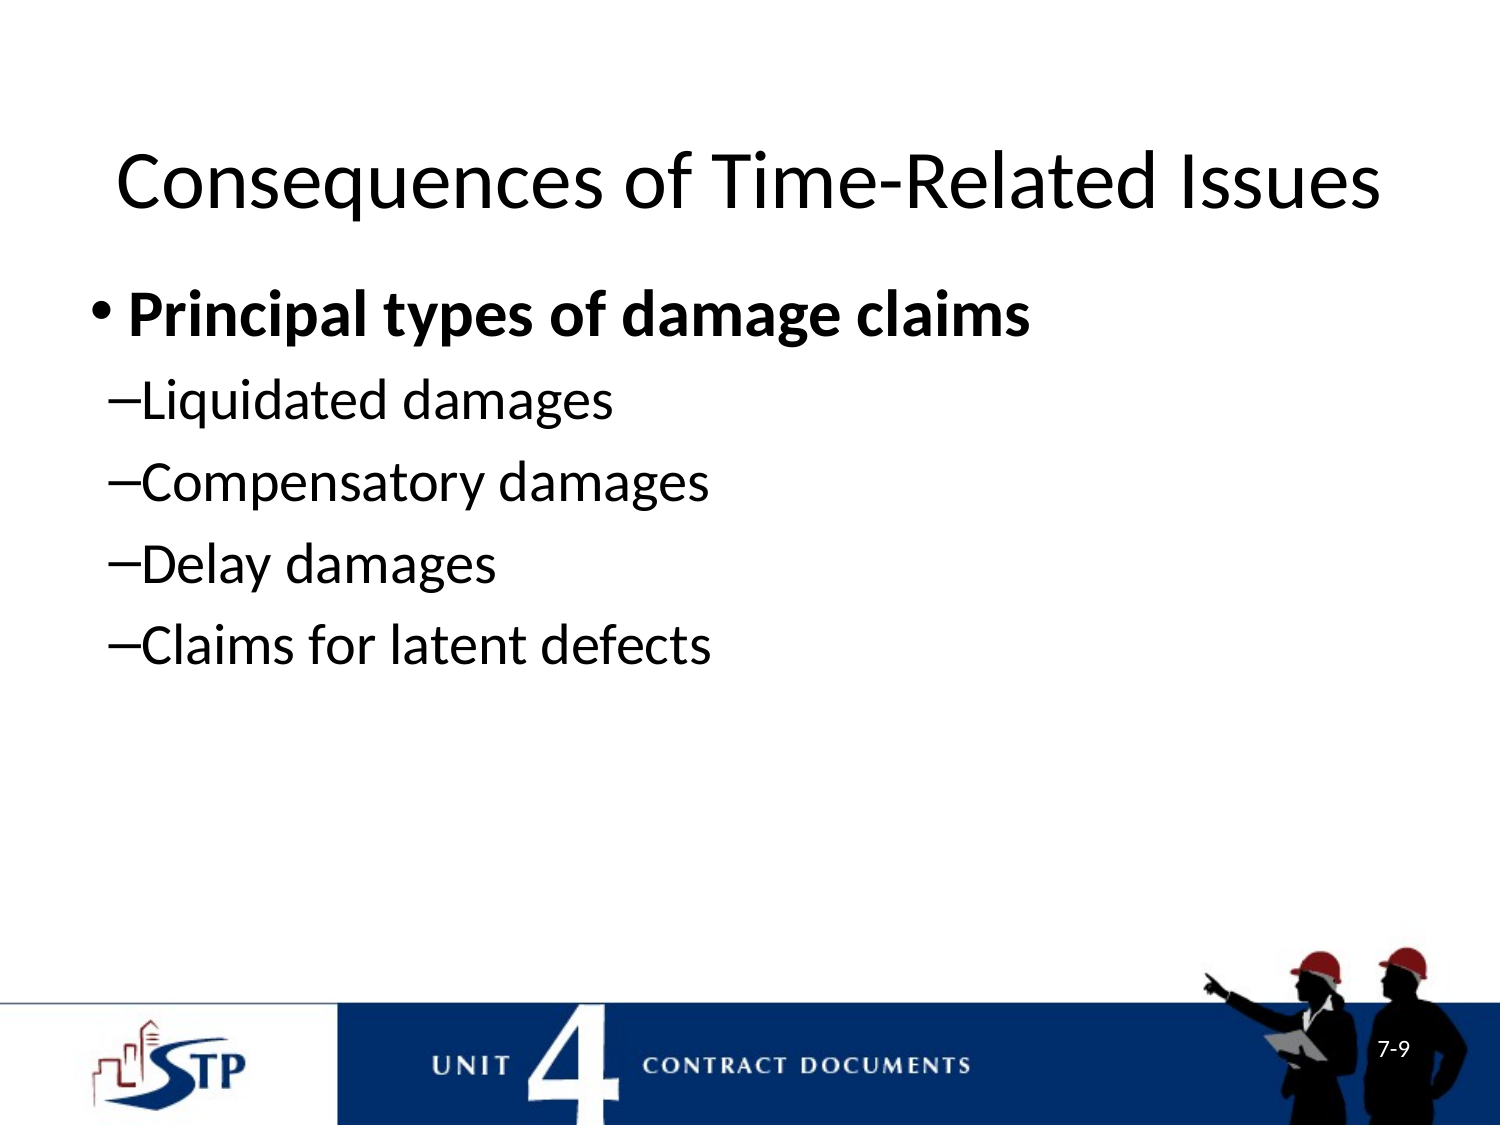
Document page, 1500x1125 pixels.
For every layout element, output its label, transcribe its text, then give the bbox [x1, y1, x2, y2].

picture [0, 0, 1500, 1125]
title Consequences of Time-Related Issues [75, 45, 1425, 233]
text_box 7-9 [1362, 1025, 1500, 1070]
list Principal types of damage claims Liquidated damages Compensatory damages Delay damages Claims for latent defects [75, 262, 1425, 1005]
